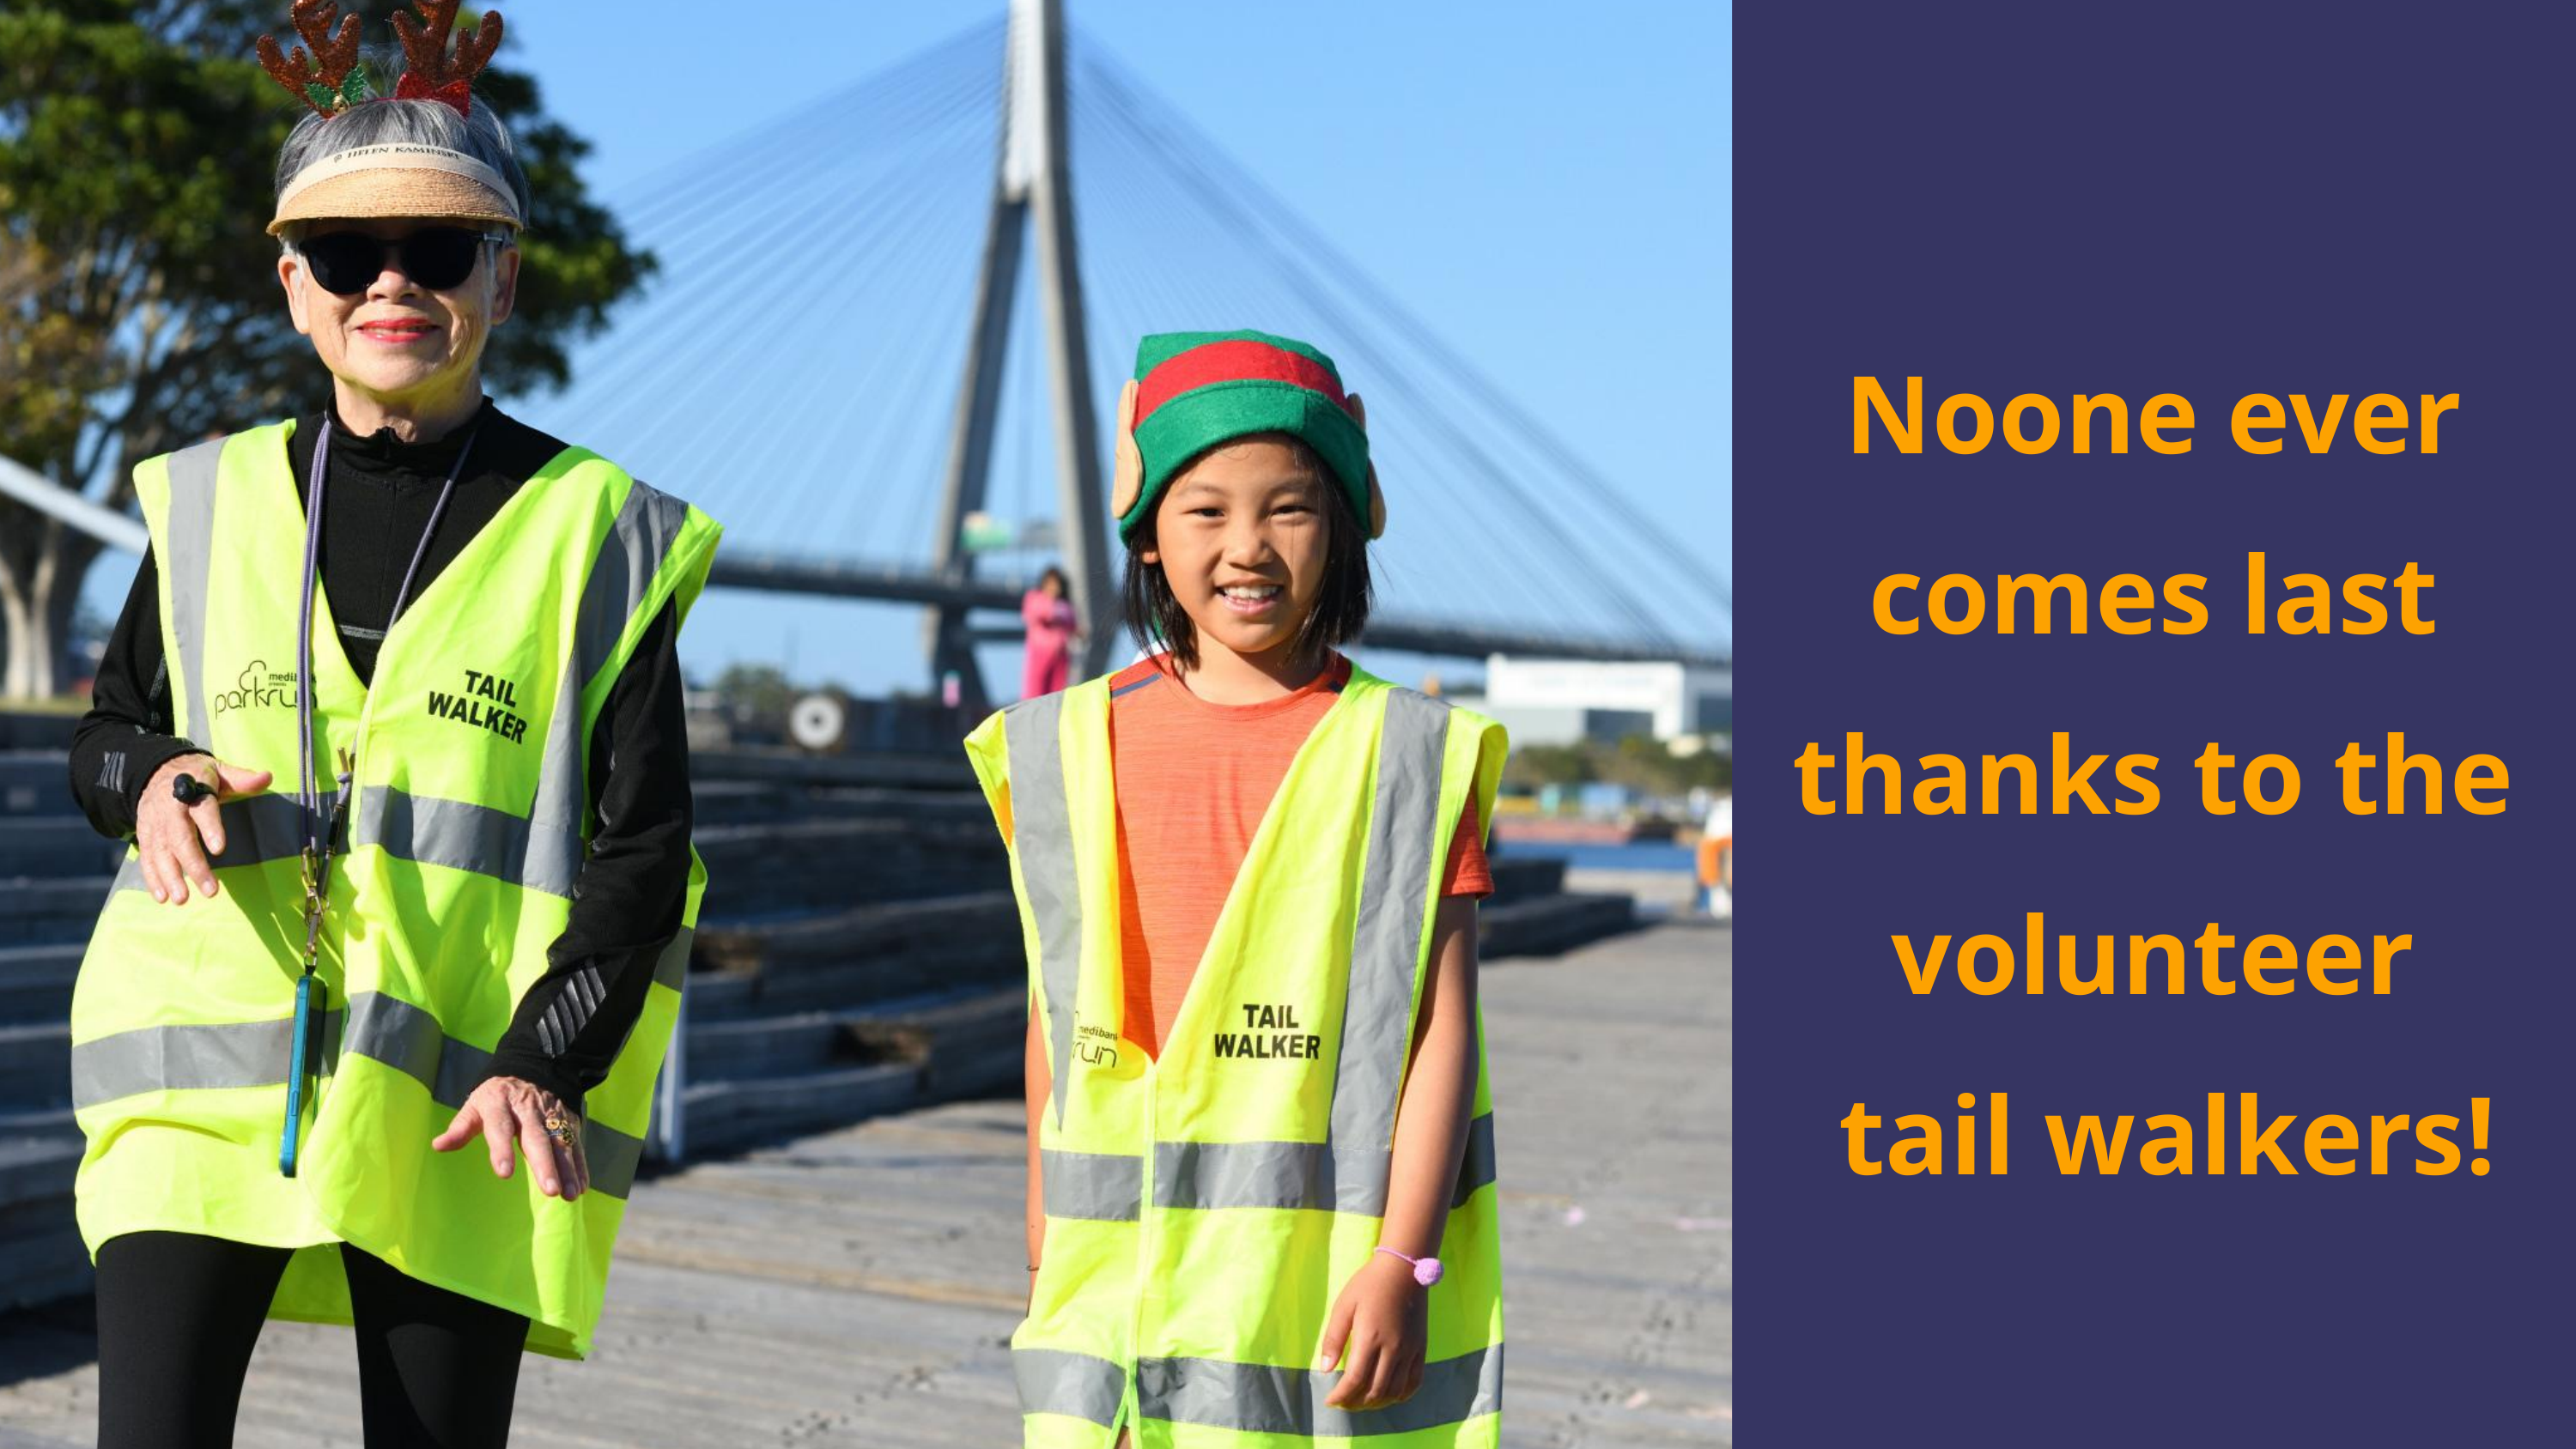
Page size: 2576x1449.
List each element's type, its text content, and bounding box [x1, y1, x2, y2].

text_box Noone ever comes last thanks to the volunteer tail walkers! [1759, 294, 2576, 1197]
text_box [0, 0, 1733, 1449]
